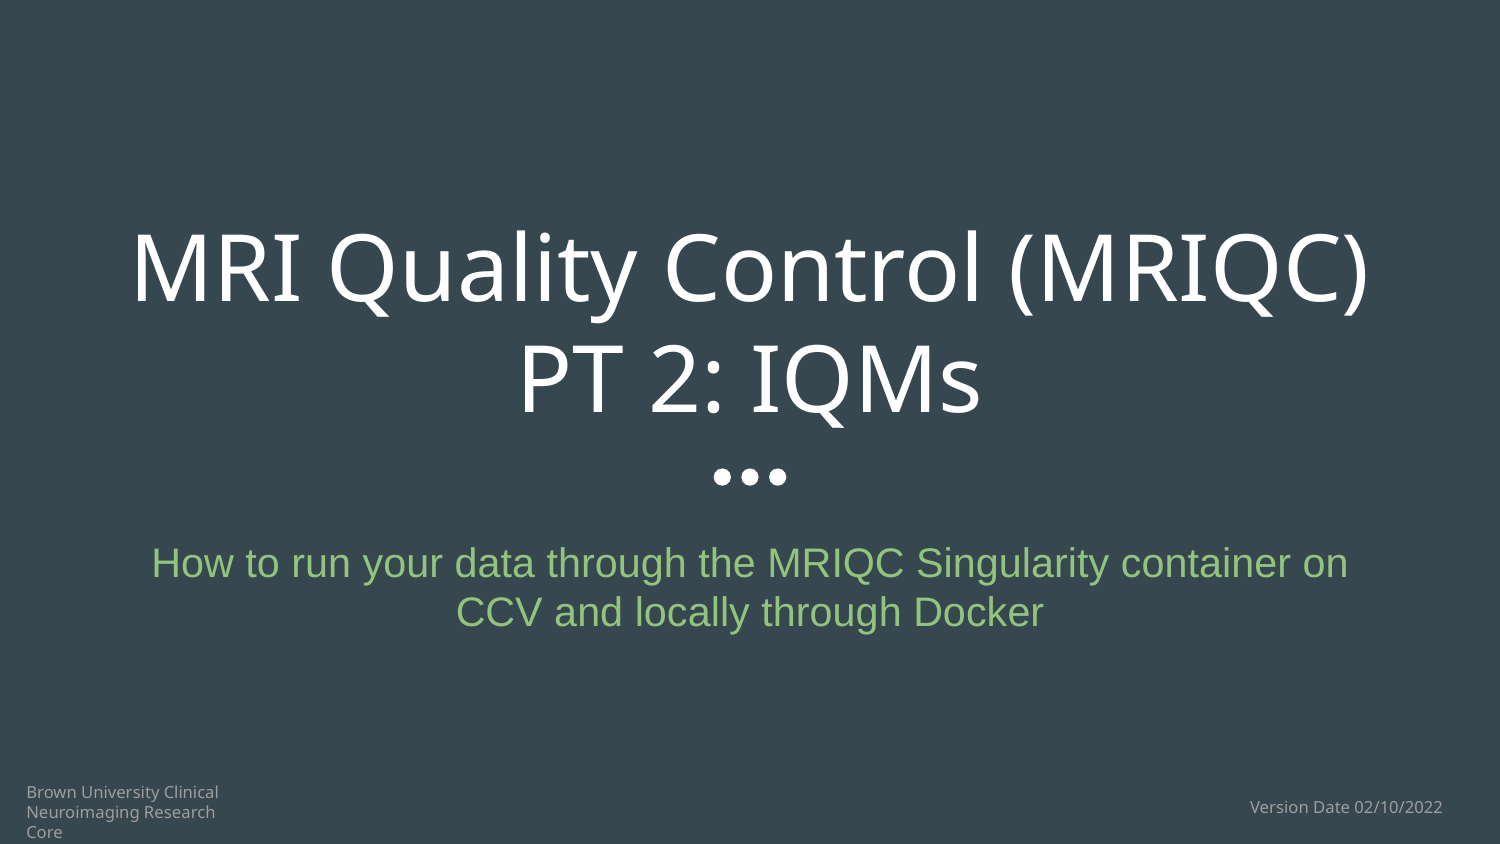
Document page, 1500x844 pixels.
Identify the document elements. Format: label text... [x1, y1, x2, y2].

subtitle How to run your data through the MRIQC Singularity container on CCV and locally through Docker [110, 520, 1390, 651]
title MRI Quality Control (MRIQC) PT 2: IQMs [110, 162, 1390, 447]
text_box Version Date 02/10/2022 [1235, 787, 1495, 828]
text_box Brown University Clinical Neuroimaging Research Core [11, 767, 271, 844]
